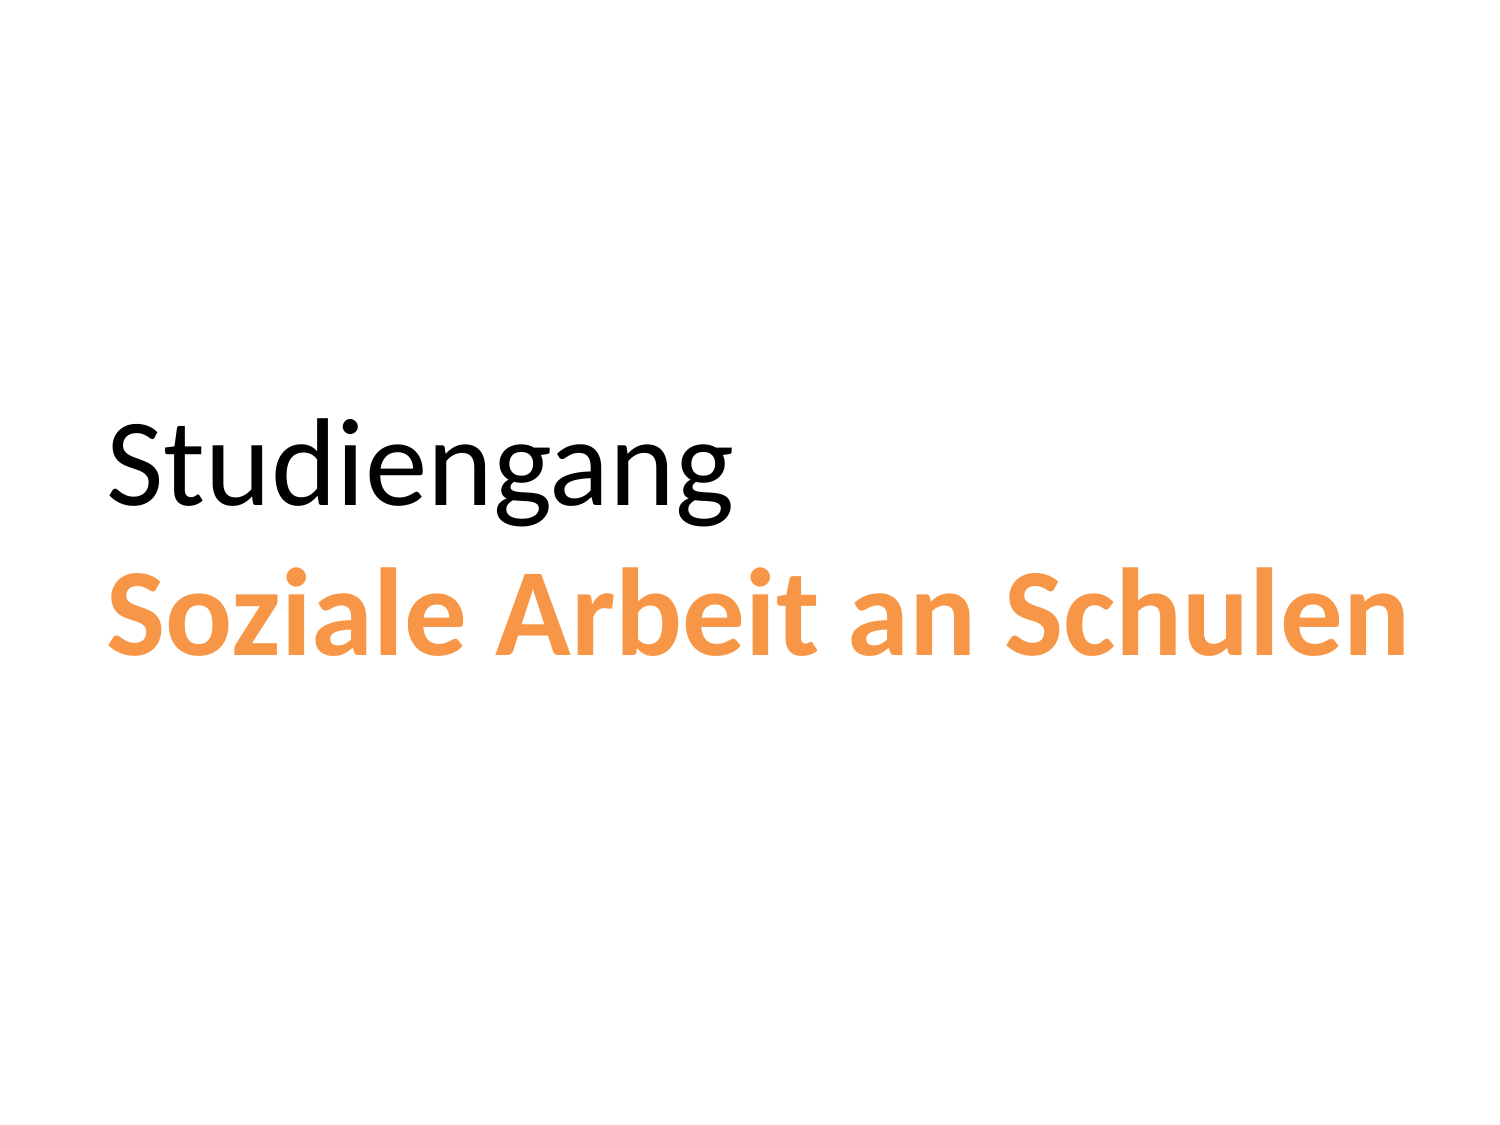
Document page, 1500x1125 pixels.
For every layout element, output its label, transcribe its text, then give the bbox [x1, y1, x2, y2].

text_box Studiengang Soziale Arbeit an Schulen [91, 373, 1447, 689]
